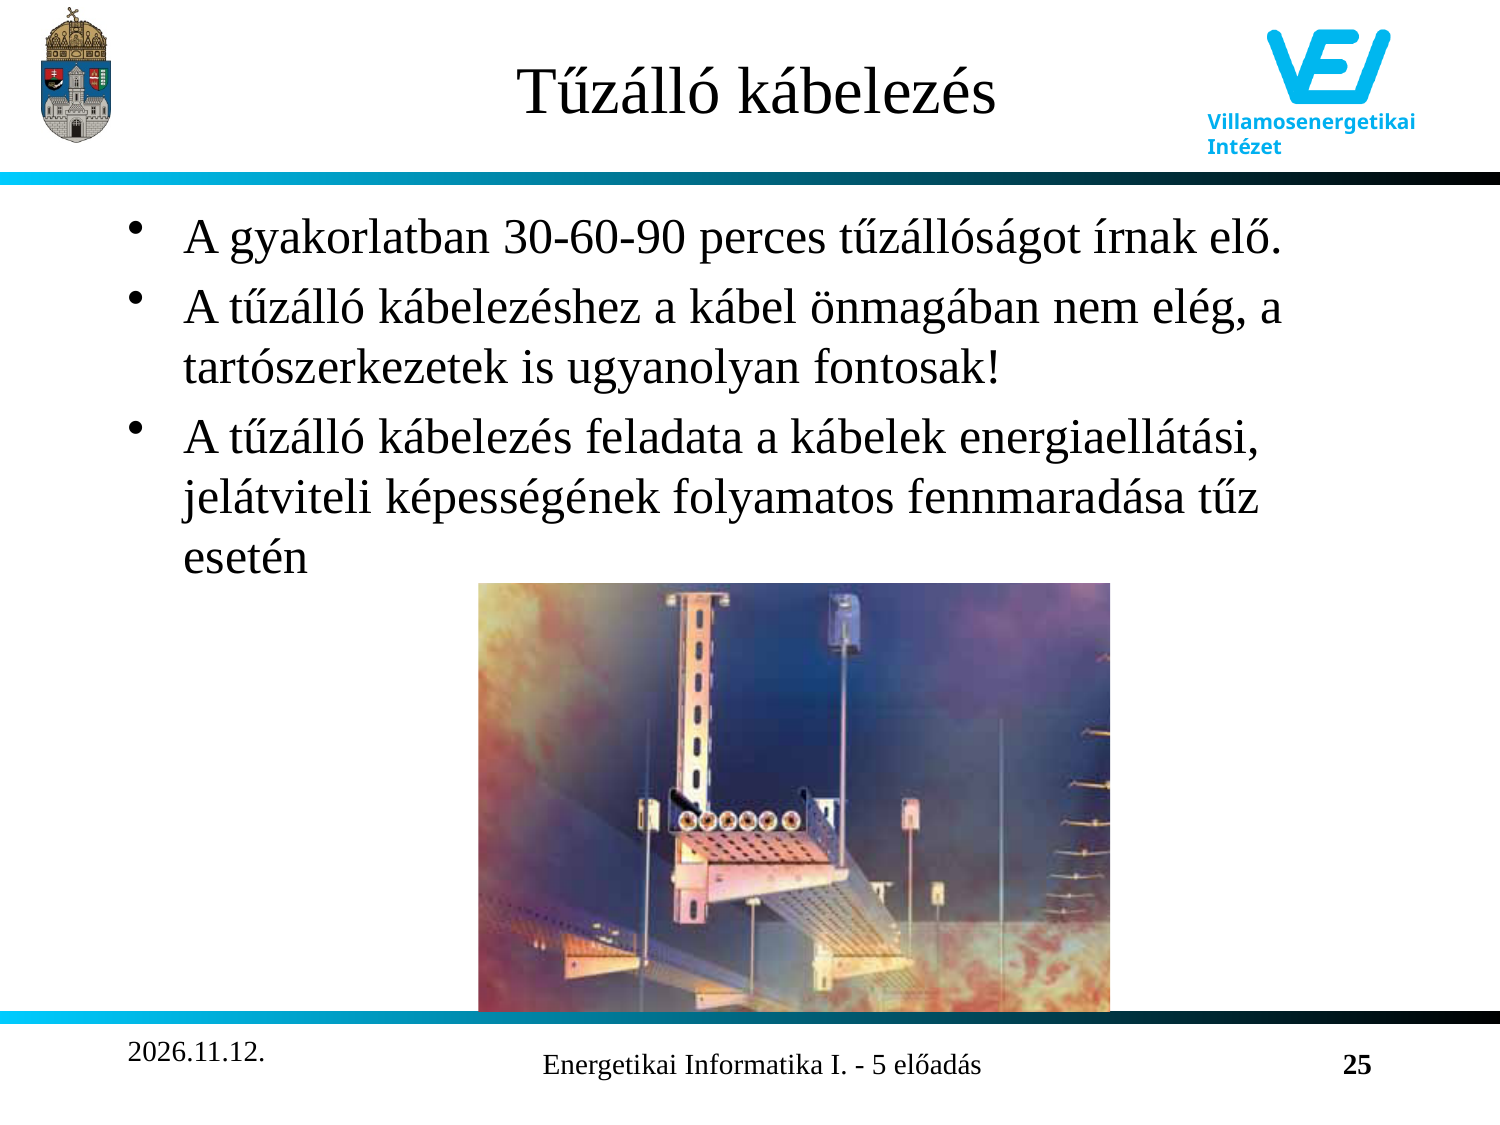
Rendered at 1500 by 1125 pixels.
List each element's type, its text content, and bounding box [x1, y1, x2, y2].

picture [477, 582, 1111, 1011]
title Tűzálló kábelezés [194, 42, 1320, 131]
list A gyakorlatban 30-60-90 perces tűzállóságot írnak elő. A tűzálló kábelezéshez a kábel önmagában nem elég, a tartószerkezetek is ugyanolyan fontosak! A tűzálló kábelezés feladata a kábelek energiaellátási, jelátviteli képességének folyamatos fennmaradása tűz esetén [111, 196, 1388, 988]
picture [41, 7, 111, 143]
slide_number 25 [1074, 1037, 1388, 1101]
picture [1257, 18, 1410, 115]
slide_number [112, 1024, 426, 1101]
footer Energetikai Informatika I. - 5 előadás [312, 1037, 1074, 1101]
